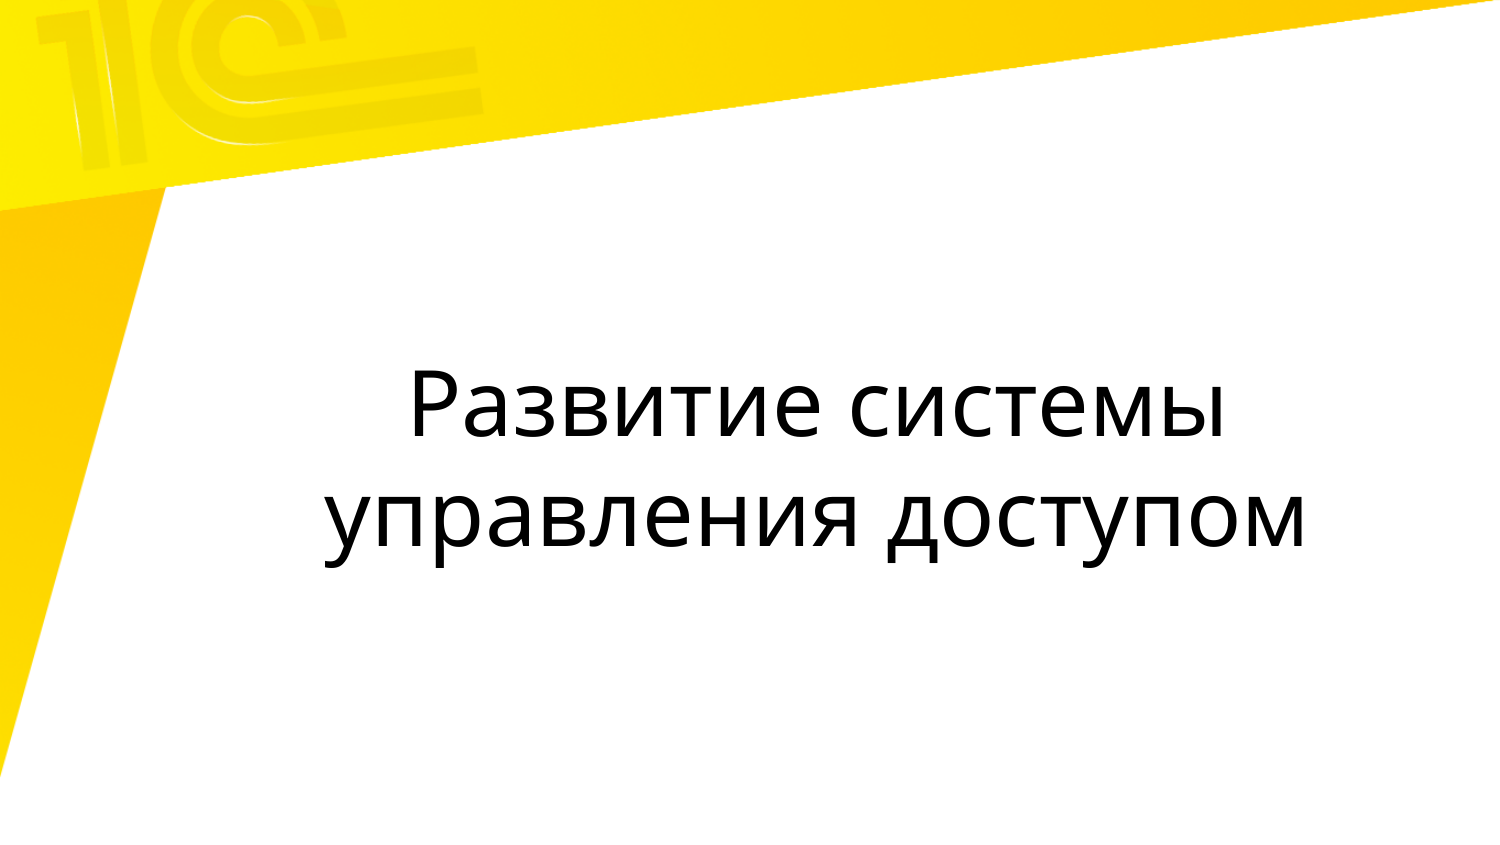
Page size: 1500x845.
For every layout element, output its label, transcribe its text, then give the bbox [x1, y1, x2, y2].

picture [0, 0, 1500, 844]
title Развитие системы управления доступом [224, 337, 1413, 526]
